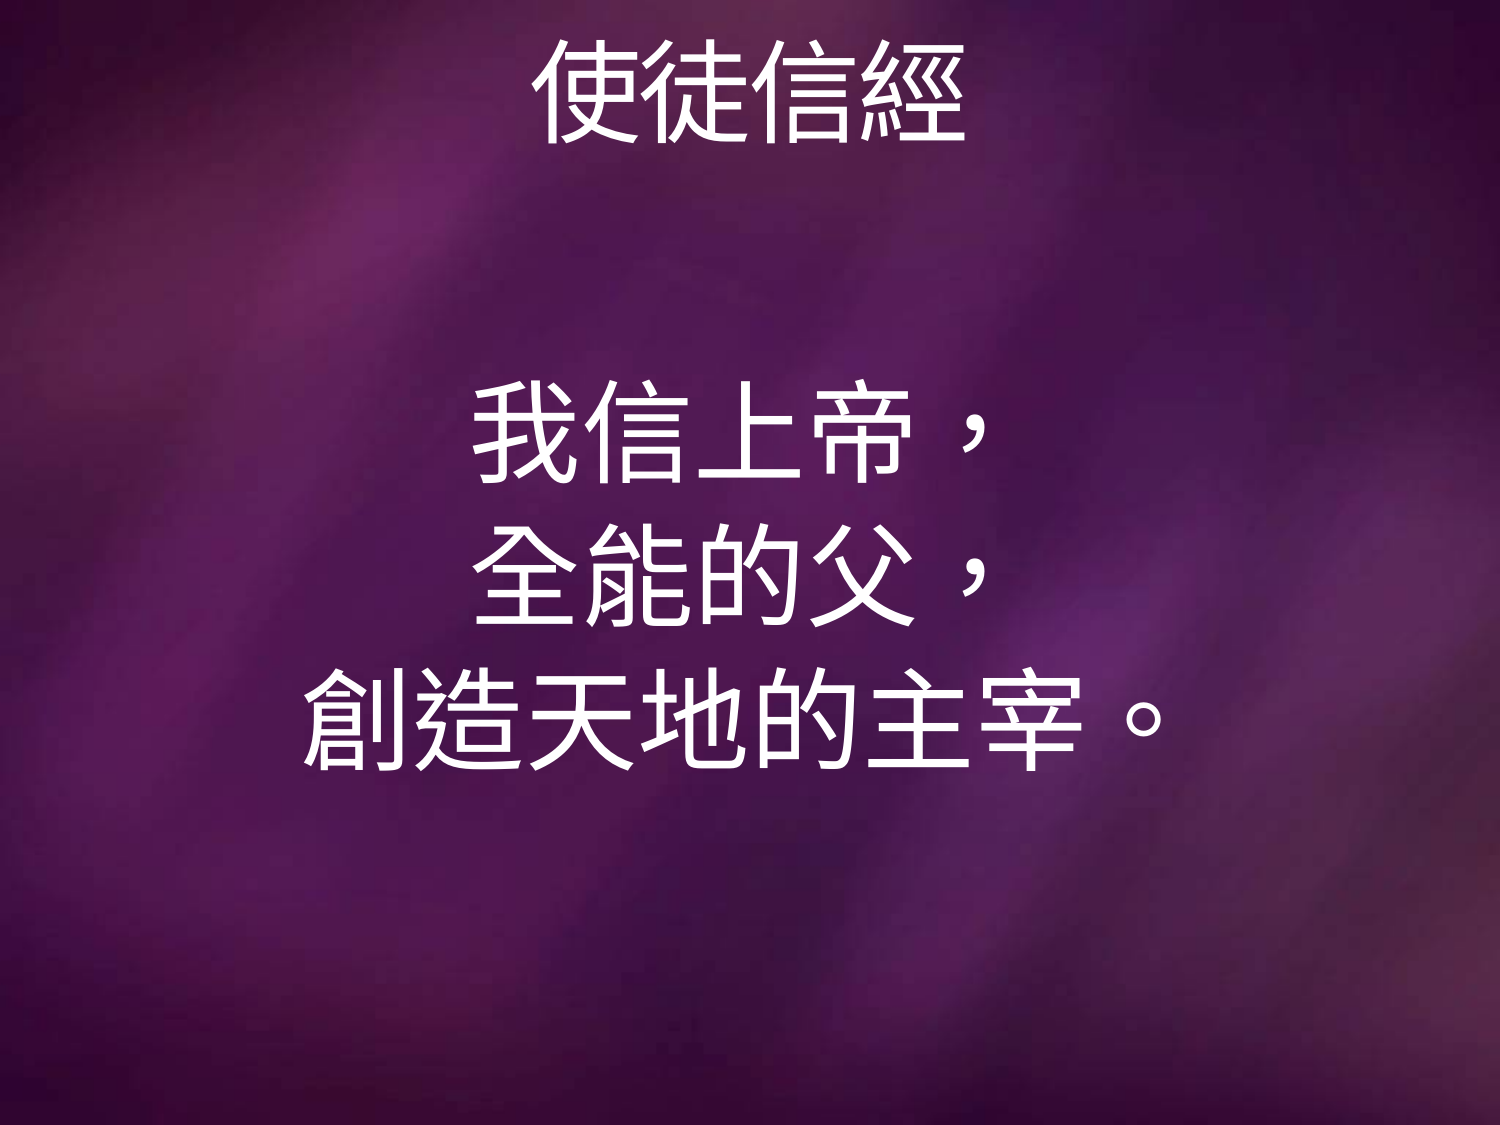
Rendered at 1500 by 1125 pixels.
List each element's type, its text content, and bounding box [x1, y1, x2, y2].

list 我信上帝， 全能的父， 創造天地的主宰。 [62, 377, 1438, 800]
picture [0, 0, 1500, 1125]
title 使徒信經 [62, 37, 1438, 161]
